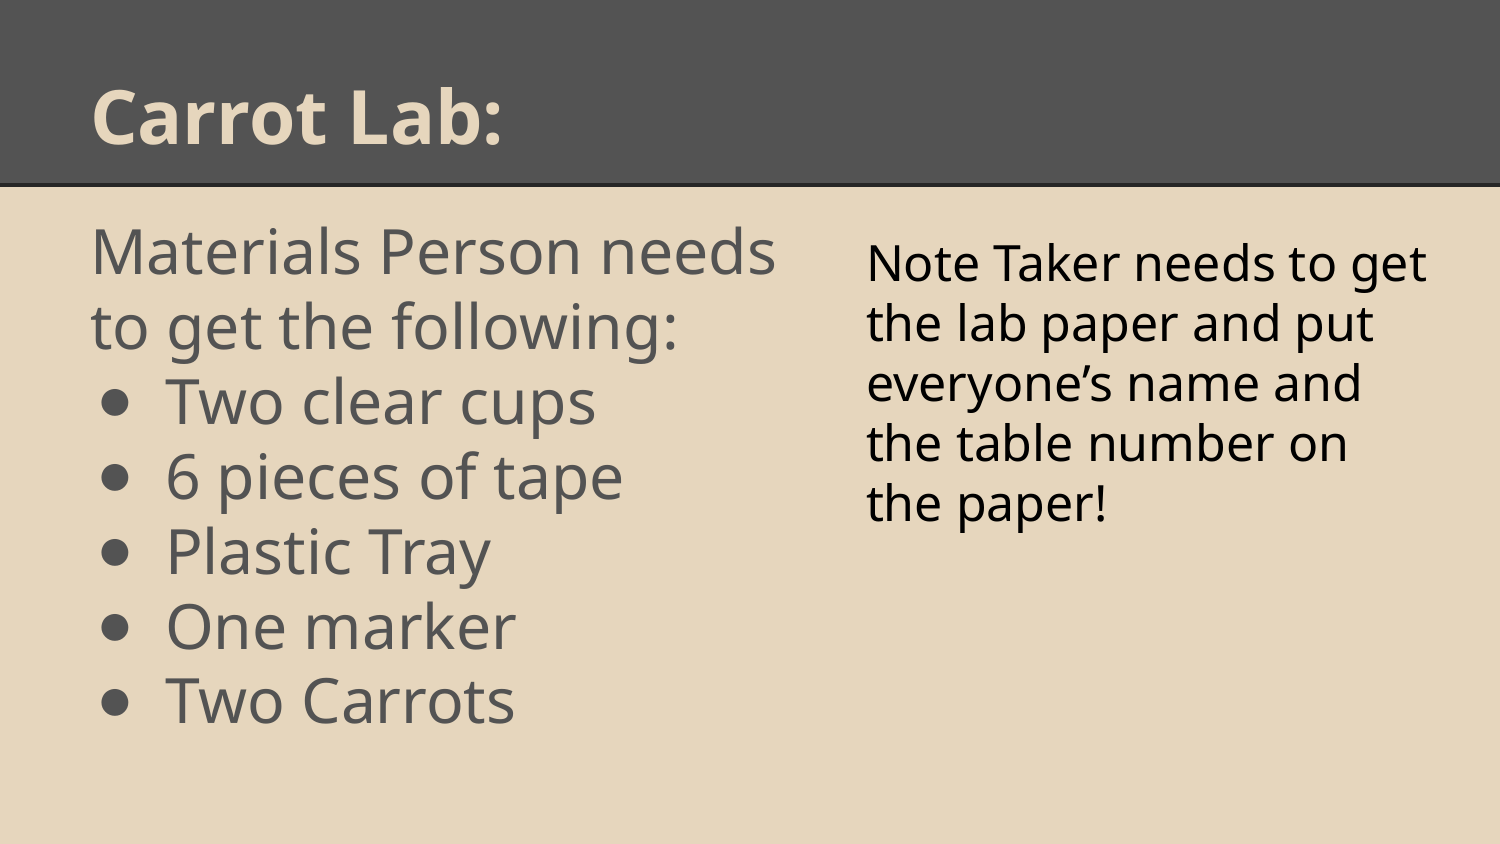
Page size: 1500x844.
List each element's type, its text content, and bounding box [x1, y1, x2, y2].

title Carrot Lab: [75, 33, 1425, 175]
list Materials Person needs to get the following: Two clear cups 6 pieces of tape Plastic Tray One marker Two Carrots [75, 196, 820, 808]
text_box Note Taker needs to get the lab paper and put everyone’s name and the table number on the paper! [851, 216, 1453, 789]
